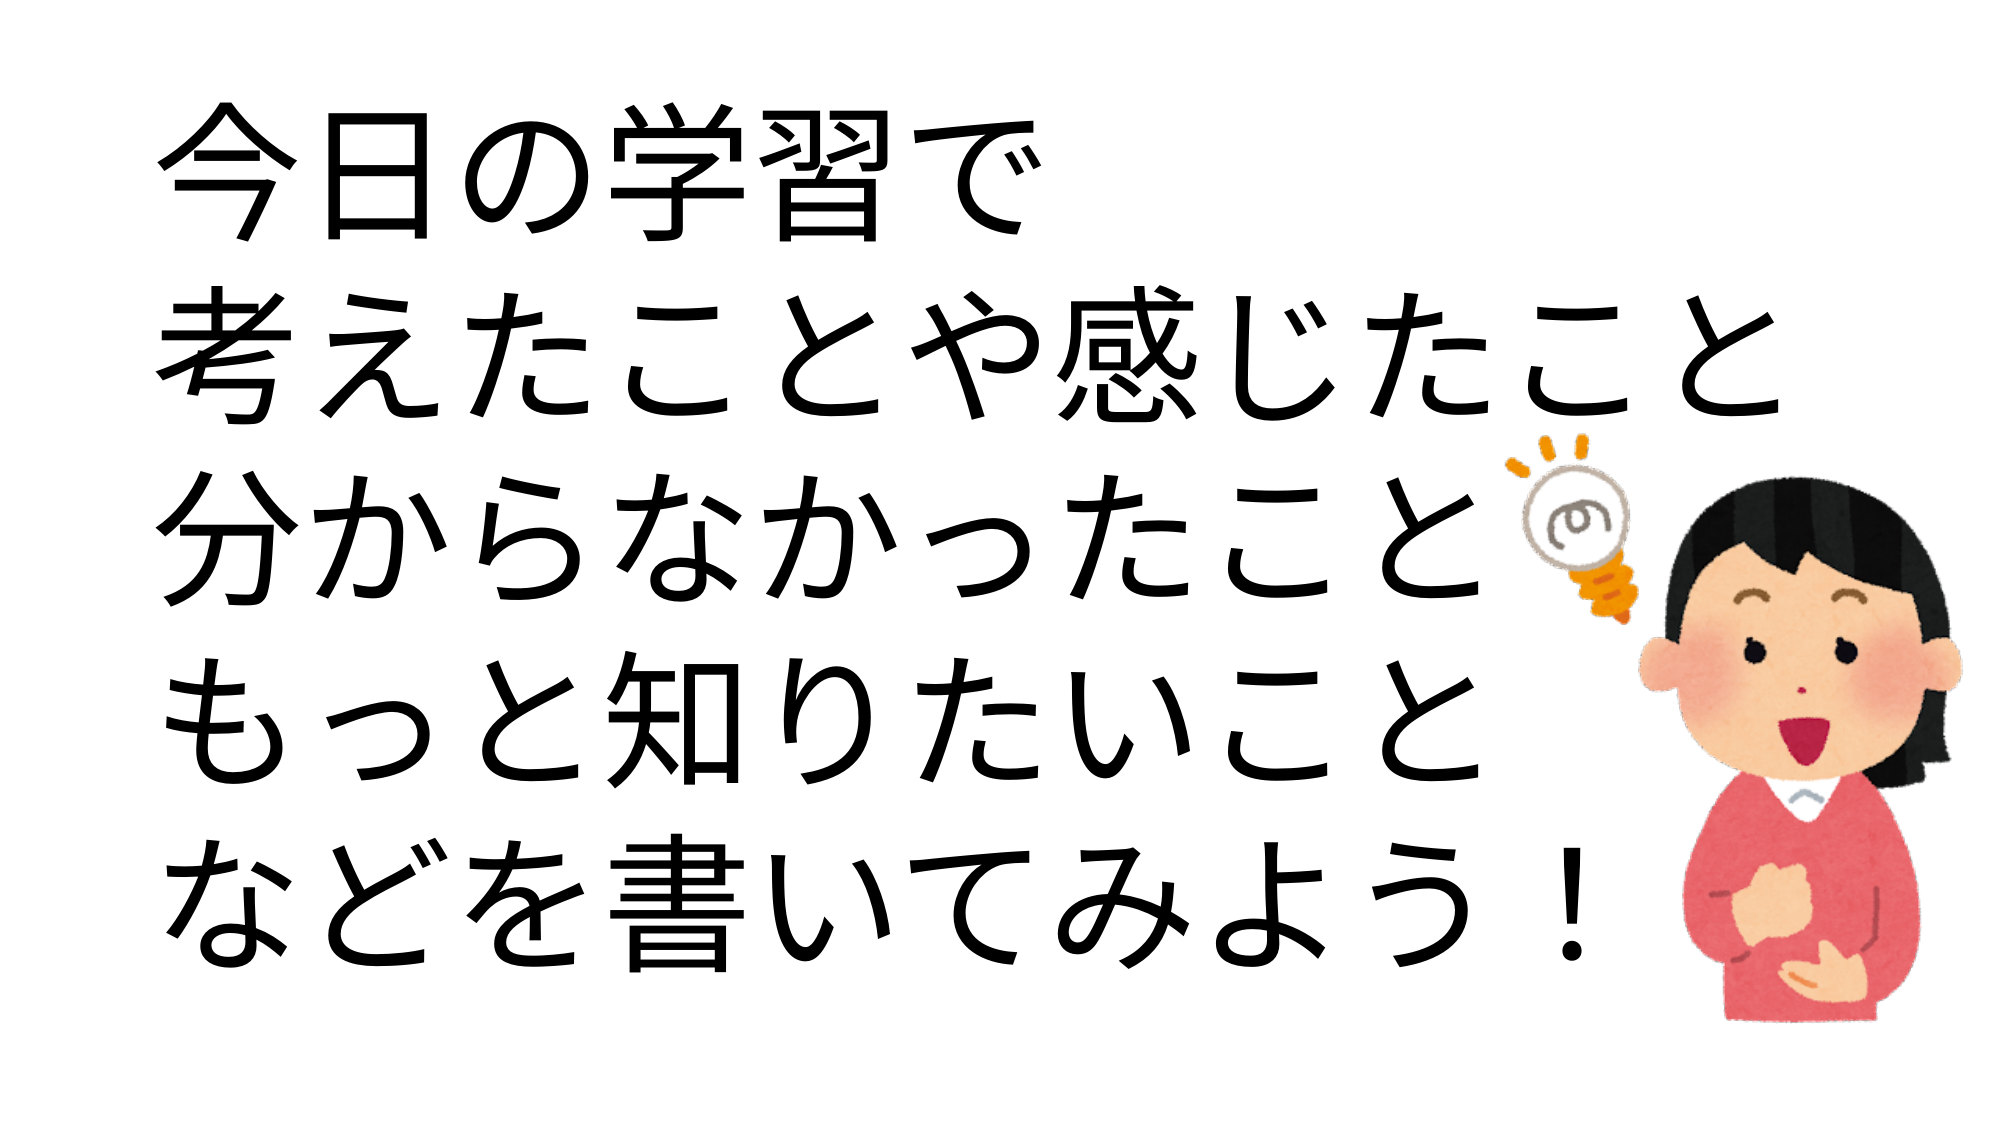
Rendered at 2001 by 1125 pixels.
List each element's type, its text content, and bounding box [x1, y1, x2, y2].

list 今日の学習で 考えたことや感じたこと 分からなかったこと もっと知りたいこと などを書いてみよう！ [137, 92, 1863, 1046]
picture [1478, 420, 2000, 1046]
